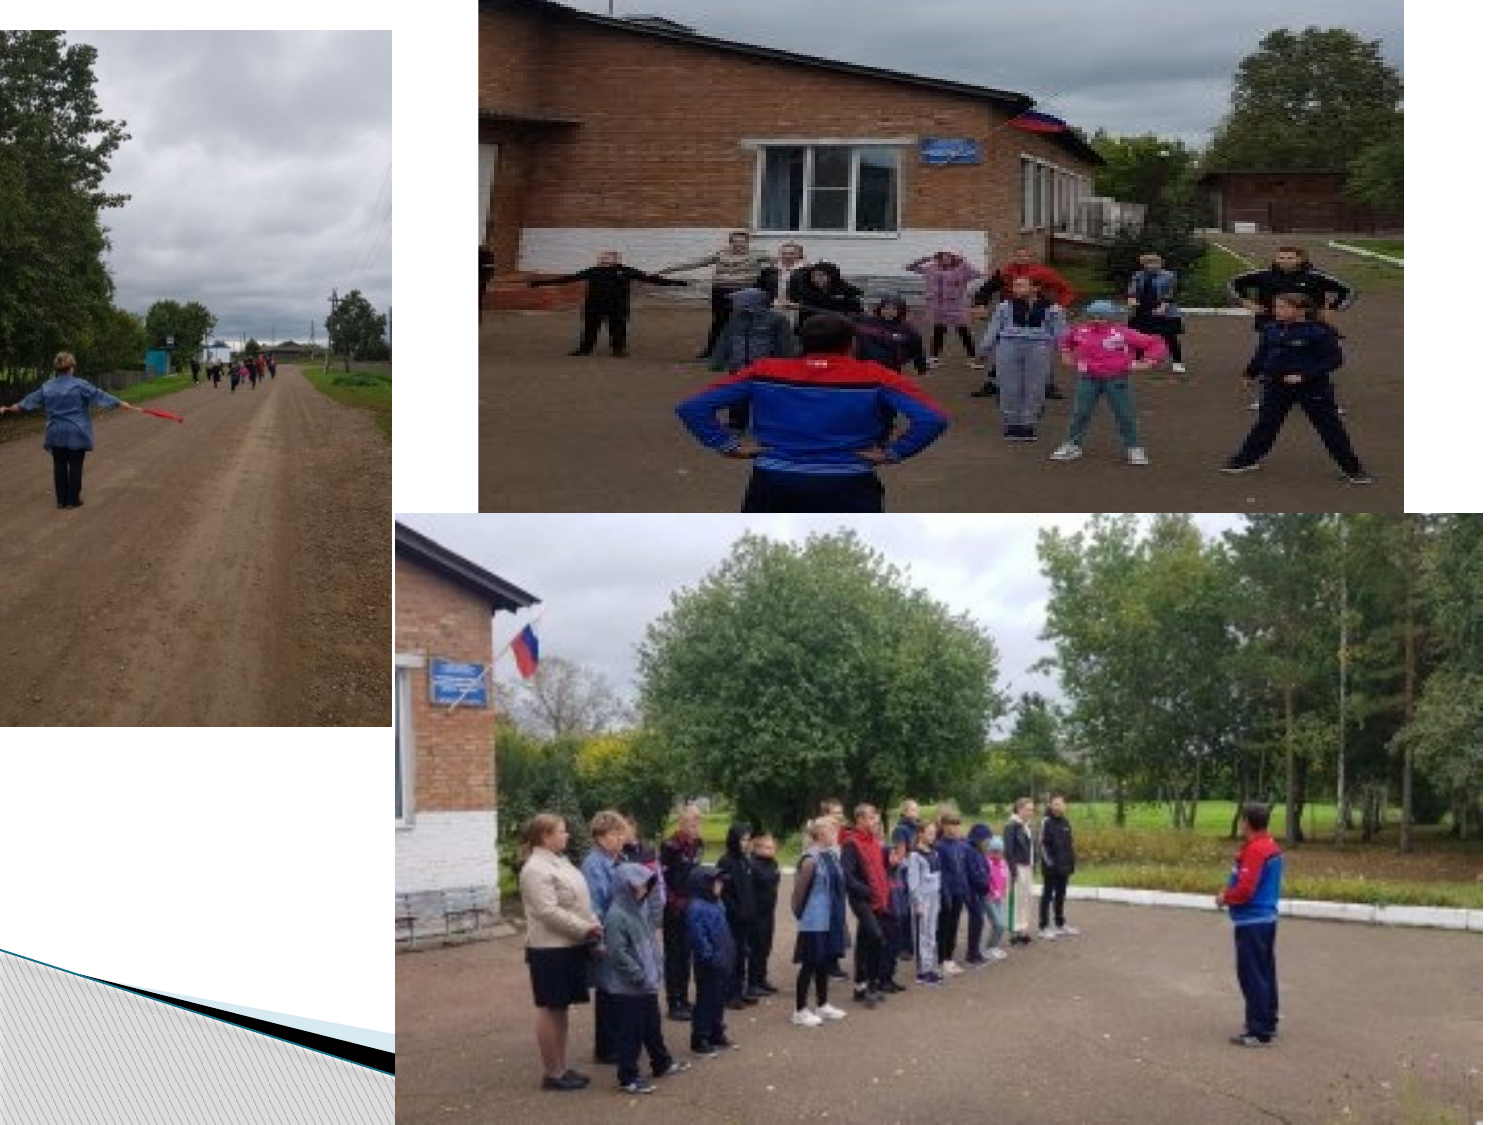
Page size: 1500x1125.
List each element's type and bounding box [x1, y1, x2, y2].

picture [395, 0, 1483, 1125]
picture [0, 30, 392, 727]
